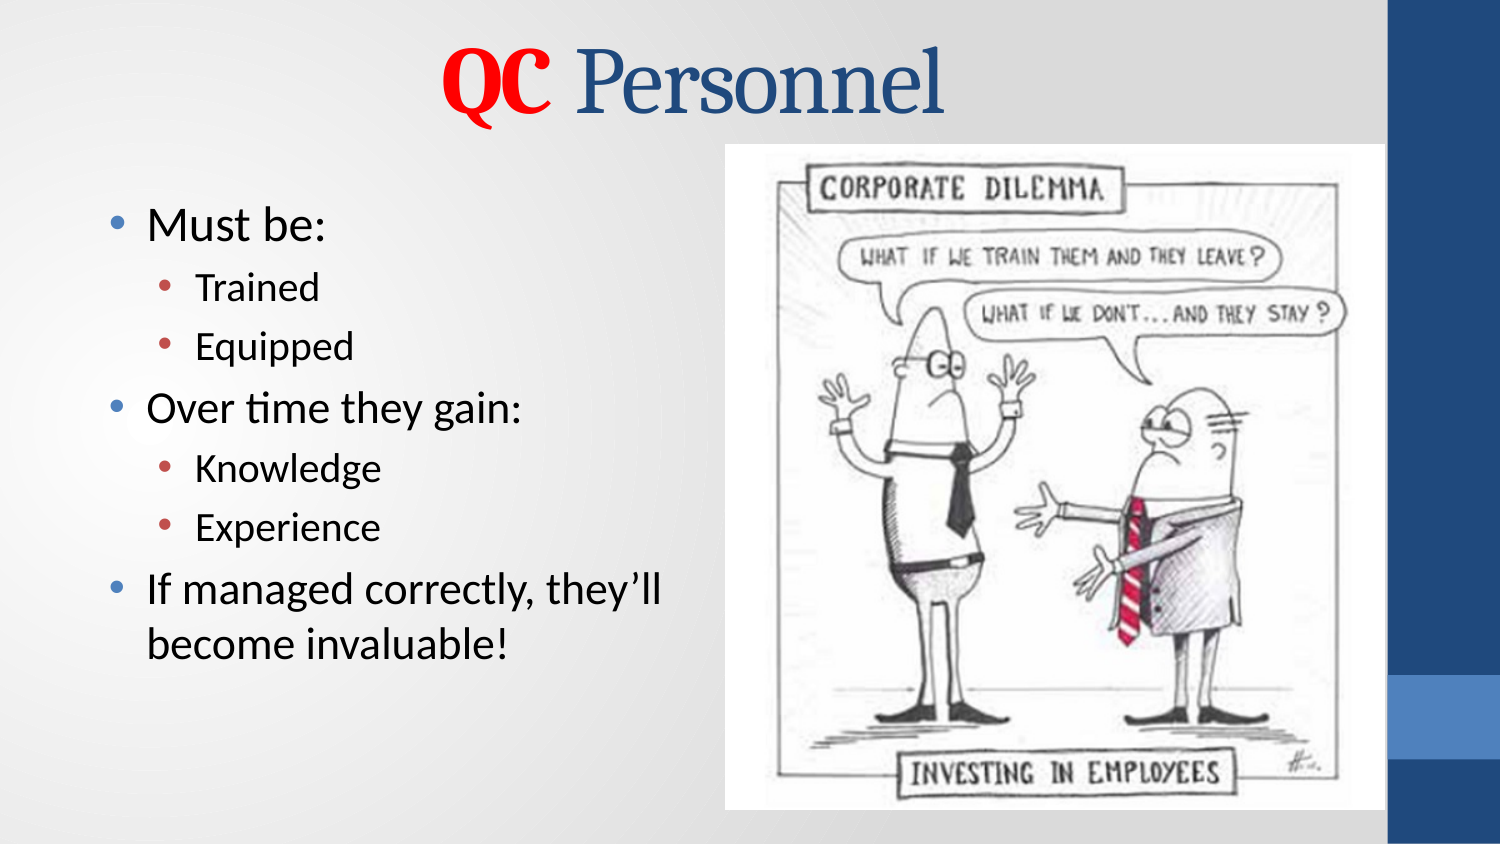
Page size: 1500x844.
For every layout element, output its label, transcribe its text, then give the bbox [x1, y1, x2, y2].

list Must be: Trained Equipped Over time they gain: Knowledge Experience If managed correctly, they’ll become invaluable! [75, 184, 713, 766]
title QC Personnel [0, 0, 1388, 150]
picture [724, 143, 1386, 810]
